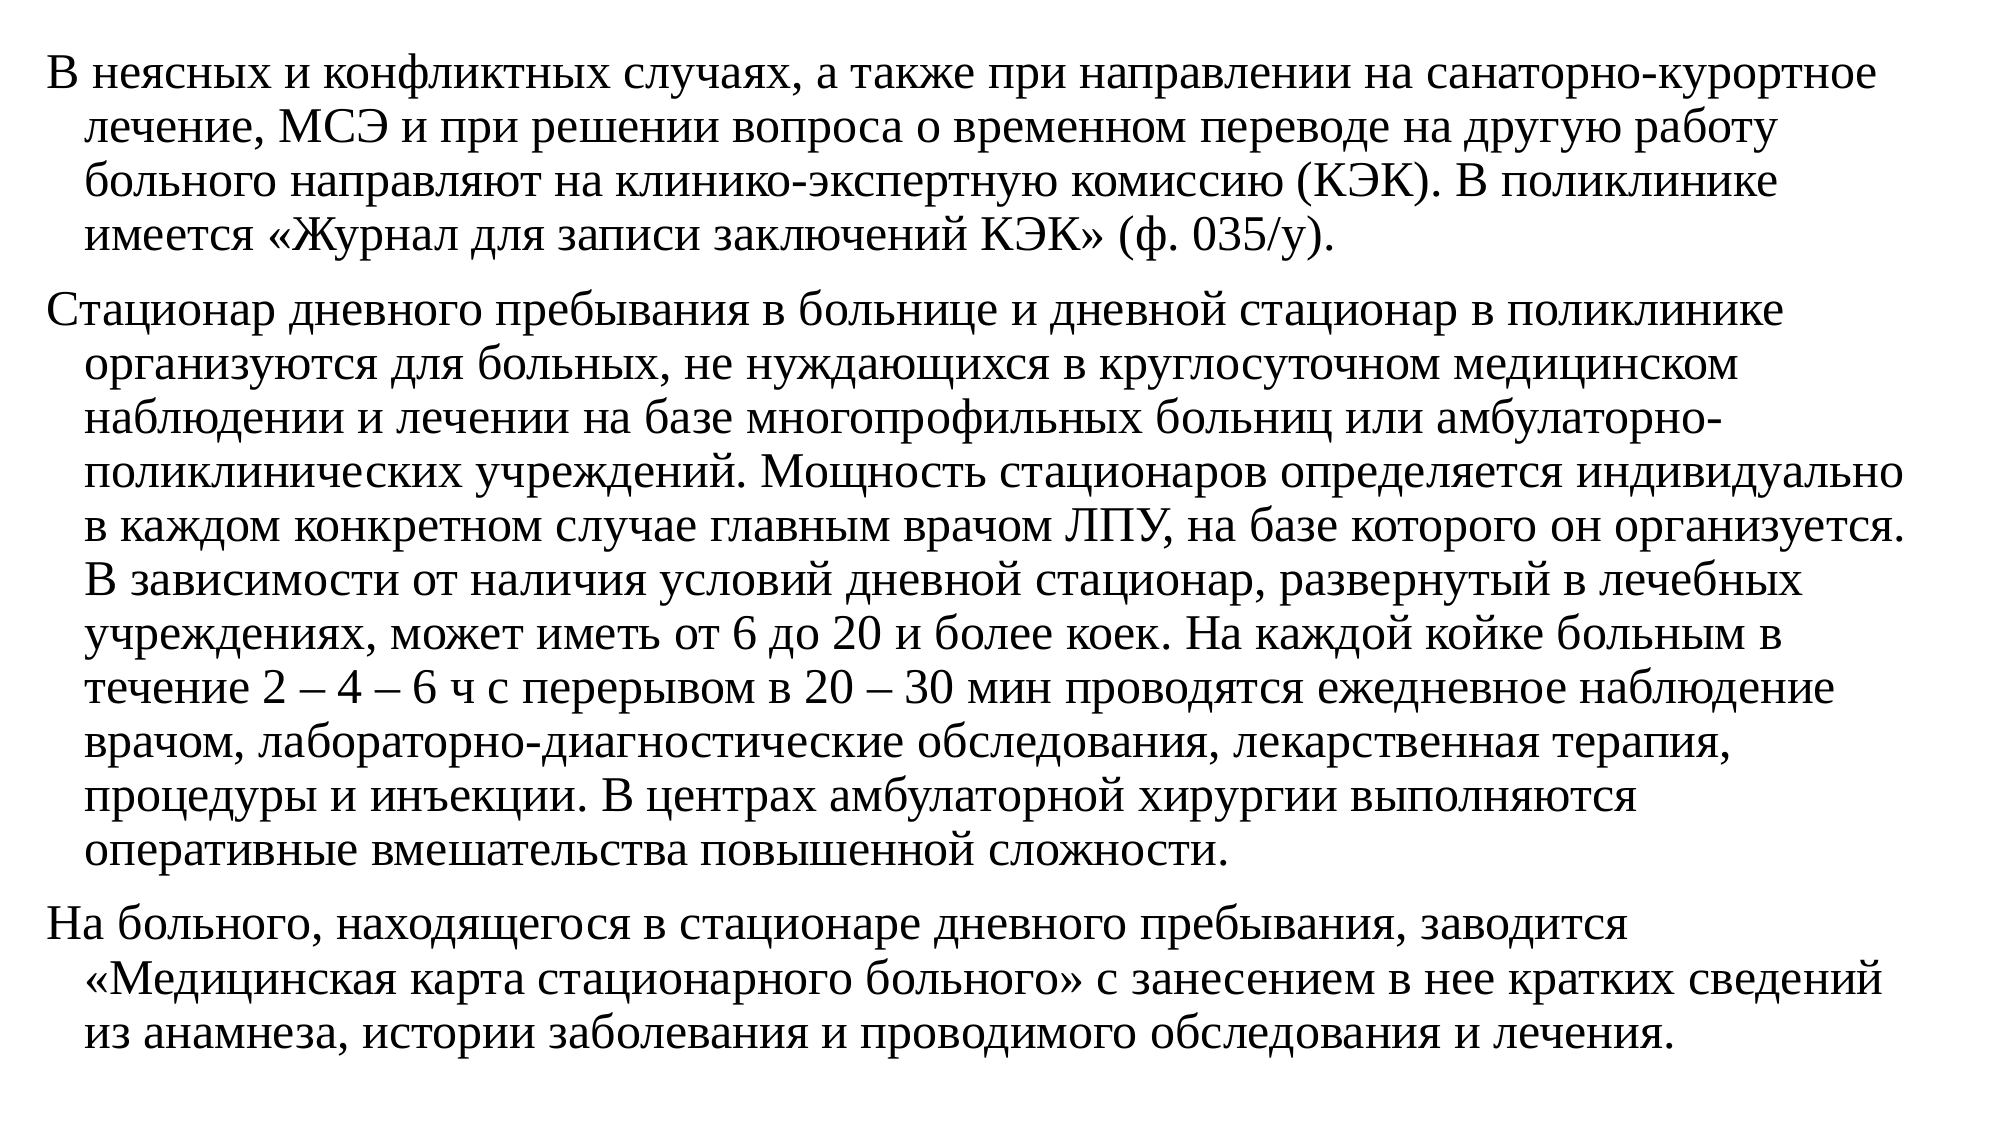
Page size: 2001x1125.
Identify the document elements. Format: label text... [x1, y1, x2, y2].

list В неясных и конфликтных случаях, а также при направлении на санаторно-курортное лечение, МСЭ и при решении вопроса о временном переводе на другую работу больного направляют на клинико-экспертную комиссию (КЭК). В поликлинике имеется «Журнал для записи заключений КЭК» (ф. 035/у). Стационар дневного пребывания в больнице и дневной стационар в поликлинике организуются для больных, не нуждающихся в круглосуточном медицинском наблюдении и лечении на базе многопрофильных больниц или амбулаторно-поликлинических учреждений. Мощность стационаров определяется индивидуально в каждом конкретном случае главным врачом ЛПУ, на базе которого он организуется. В зависимости от наличия условий дневной стационар, развернутый в лечебных учреждениях, может иметь от 6 до 20 и более коек. На каждой койке больным в течение 2 – 4 – 6 ч с перерывом в 20 – 30 мин проводятся ежедневное наблюдение врачом, лабораторно-диагностические обследования, лекарственная терапия, процедуры и инъекции. В центрах амбулаторной хирургии выполняются оперативные вмешательства повышенной сложности. На больного, находящегося в стационаре дневного пребывания, заводится «Медицинская карта стационарного больного» с занесением в нее кратких сведений из анамнеза, истории заболевания и проводимого обследования и лечения. [31, 38, 1933, 1071]
